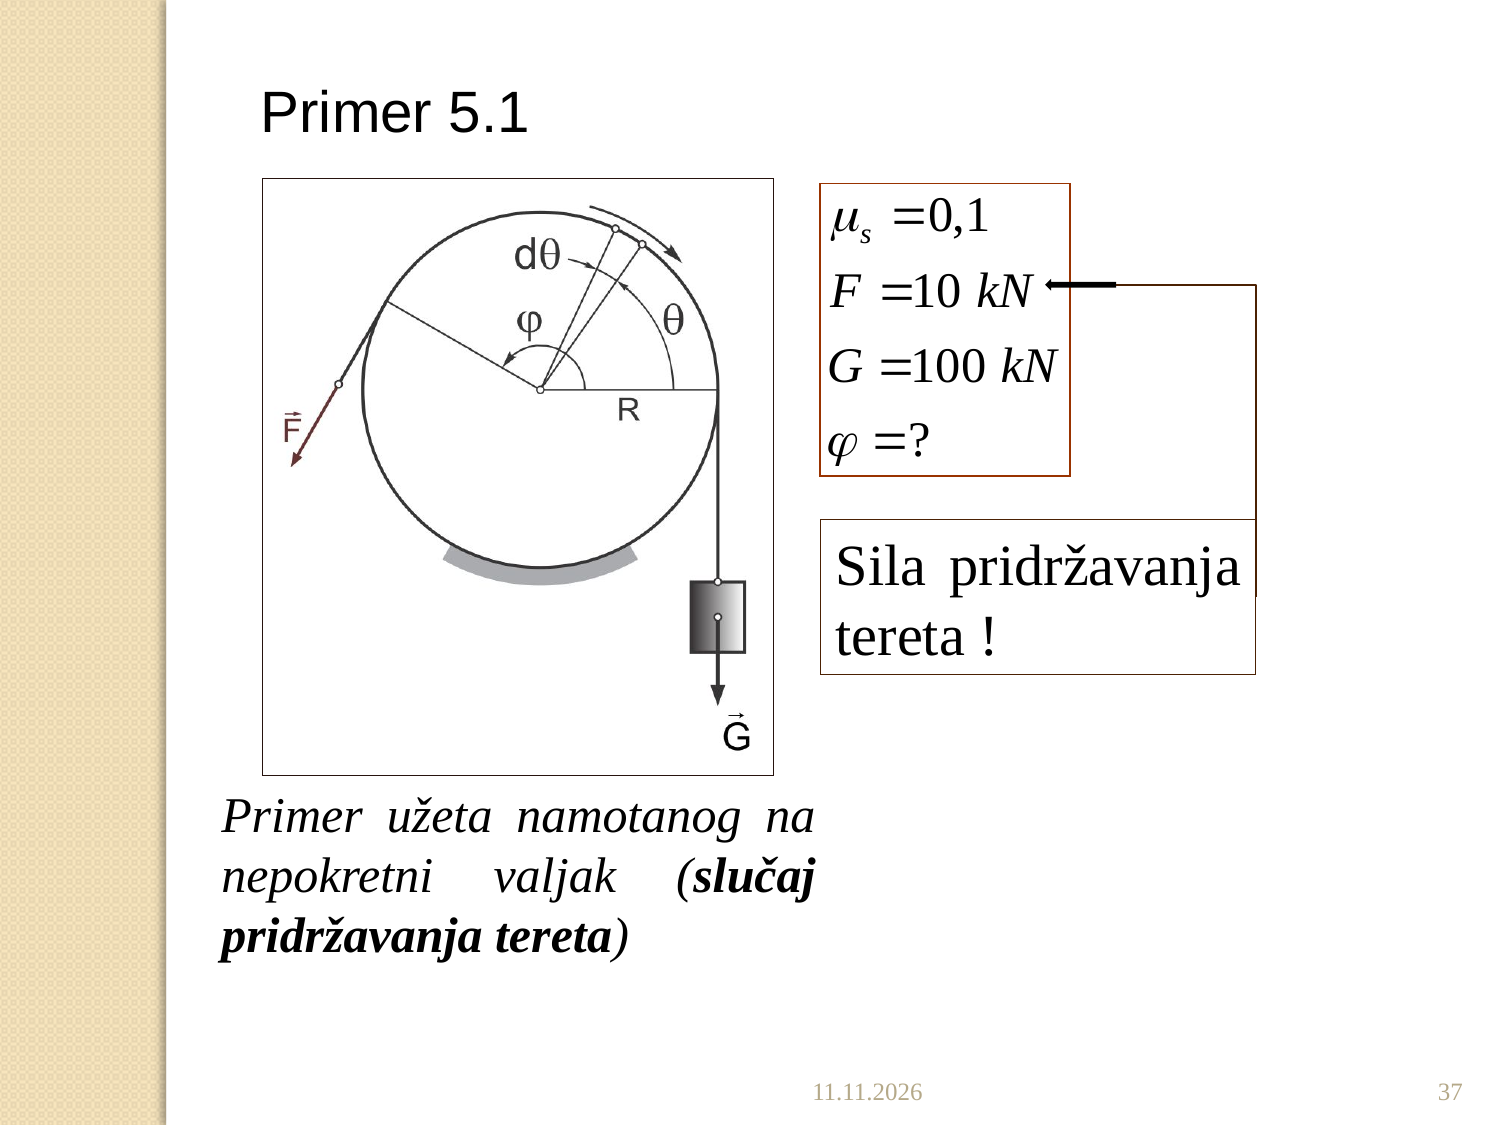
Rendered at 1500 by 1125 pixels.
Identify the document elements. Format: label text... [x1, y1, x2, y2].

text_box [820, 184, 1070, 476]
picture [262, 178, 774, 776]
text_box [1076, 279, 1118, 290]
text_box Primer užeta namotanog na nepokretni valjak (slučaj pridržavanja tereta) [206, 775, 831, 970]
text_box Sila pridržavanja tereta ! [820, 519, 1256, 675]
text_box Primer 5.1 [246, 66, 1117, 152]
slide_number 37 [1413, 1034, 1488, 1113]
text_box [1115, 284, 1257, 599]
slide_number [587, 1034, 938, 1113]
